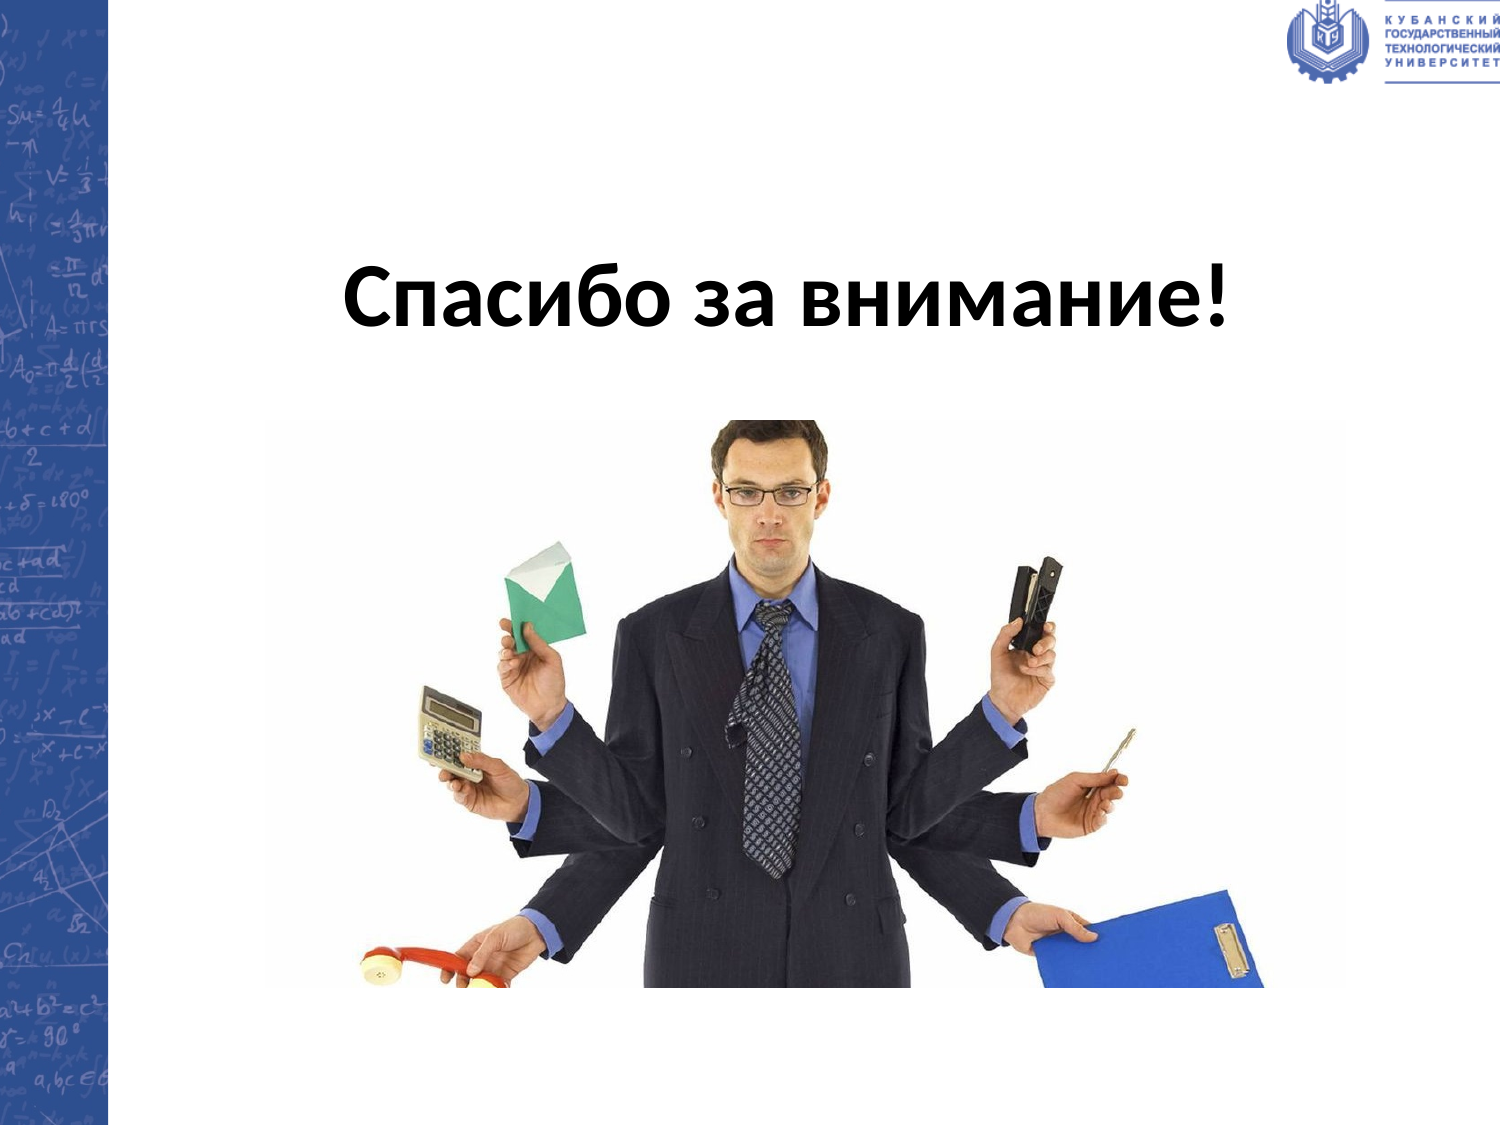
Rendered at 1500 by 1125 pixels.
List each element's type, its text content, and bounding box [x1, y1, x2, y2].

picture [0, 0, 109, 1125]
picture [1287, 0, 1500, 85]
picture [265, 420, 1346, 988]
title Спасибо за внимание! [123, 196, 1474, 384]
